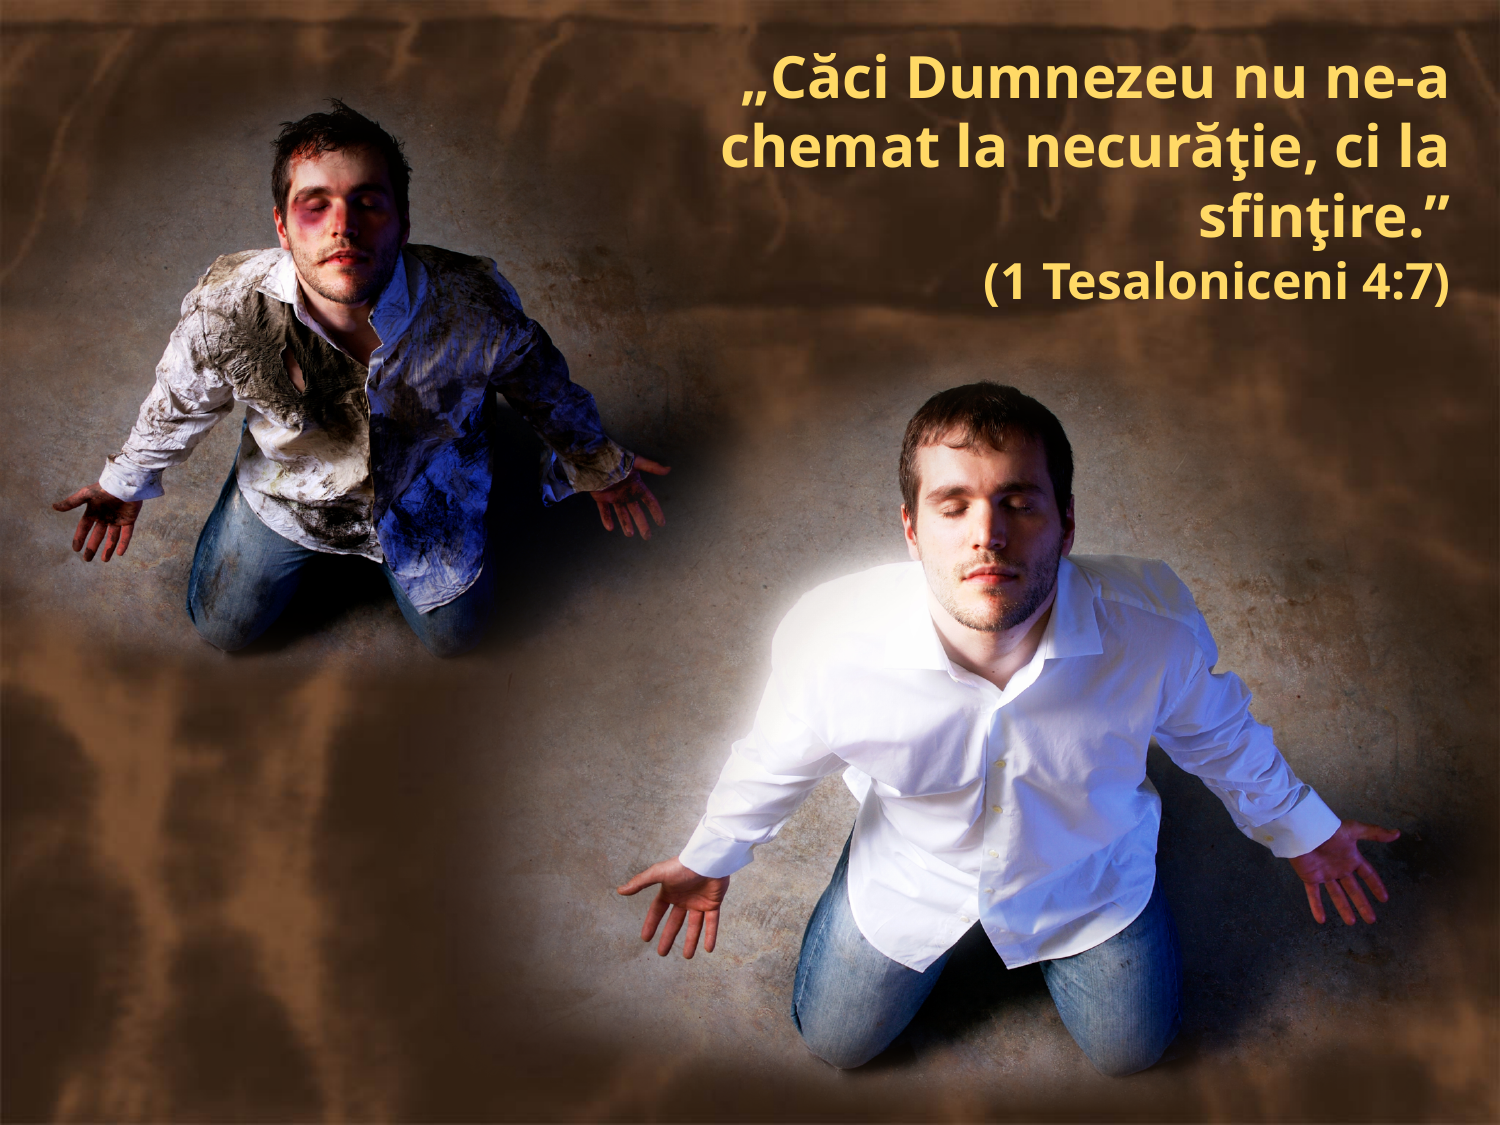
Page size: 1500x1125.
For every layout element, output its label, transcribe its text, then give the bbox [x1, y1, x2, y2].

text_box „Căci Dumnezeu nu ne-a chemat la necurăţie, ci la sfinţire.” (1 Tesaloniceni 4:7) [521, 32, 1466, 317]
picture [0, 0, 1500, 1125]
